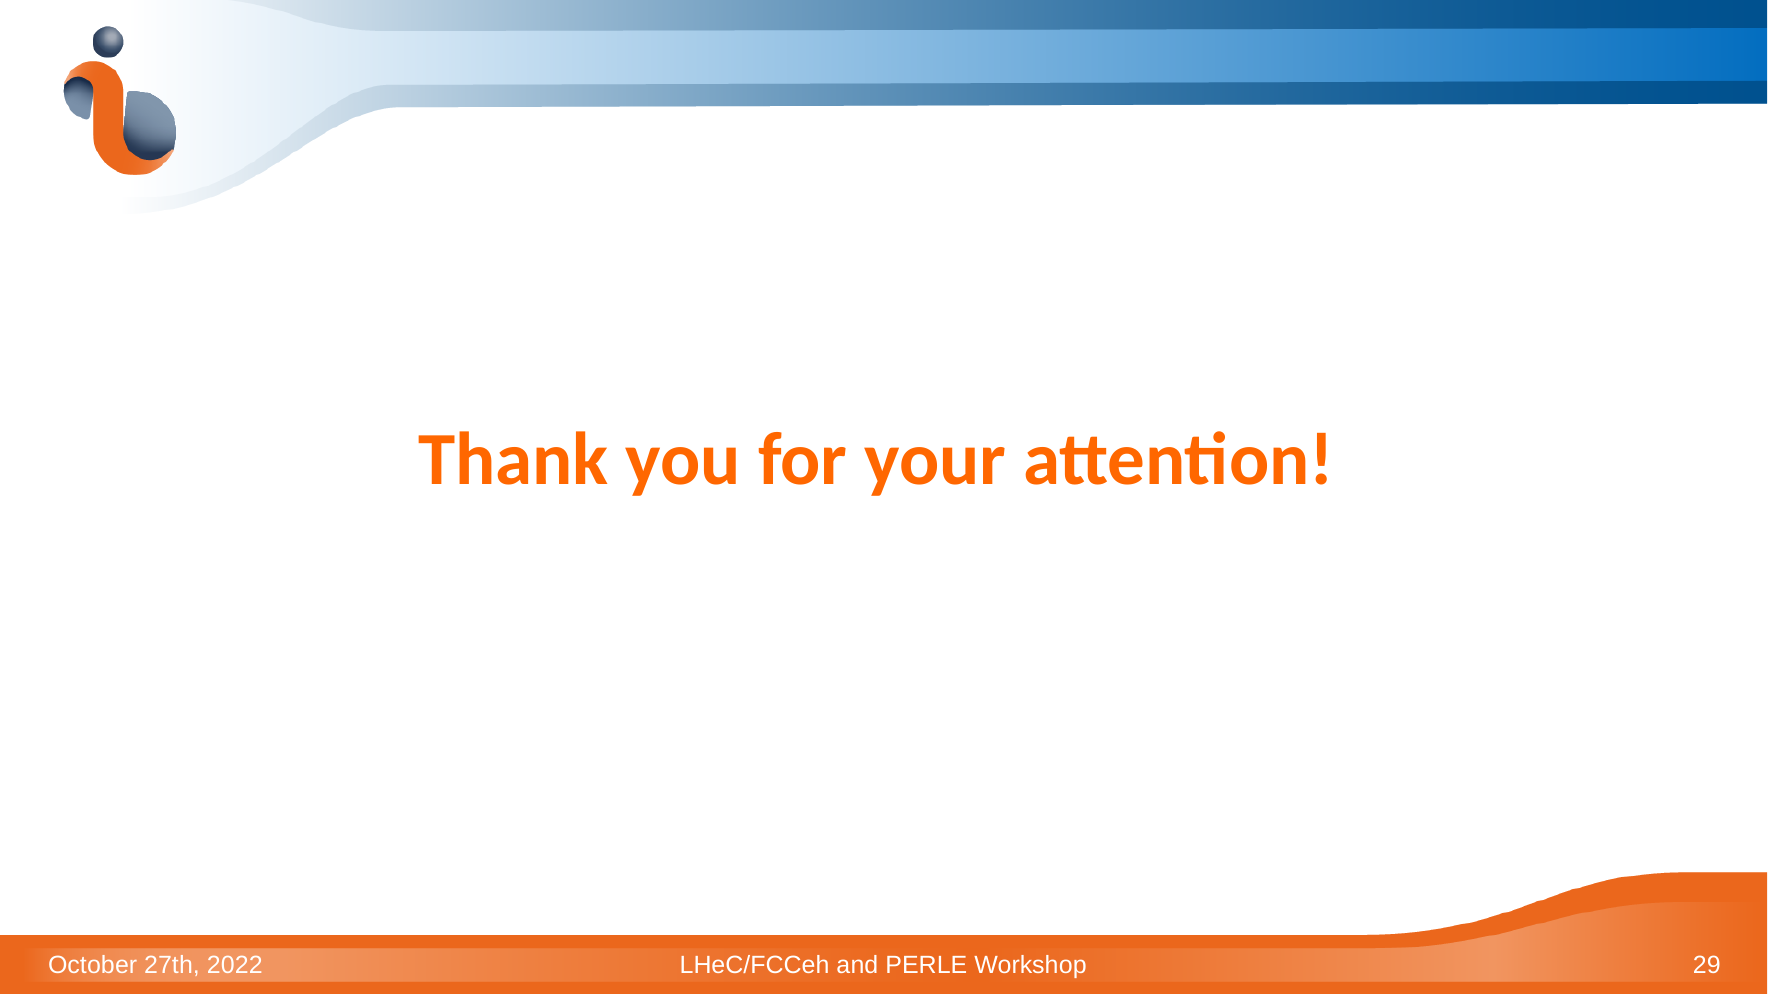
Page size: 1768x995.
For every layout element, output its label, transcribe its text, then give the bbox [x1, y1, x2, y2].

text_box Thank you for your attention! [352, 402, 1401, 508]
slide_number 29 [1338, 937, 1736, 991]
footer LHeC/FCCeh and PERLE Workshop [481, 937, 1286, 991]
picture [0, 0, 1768, 994]
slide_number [33, 937, 429, 991]
